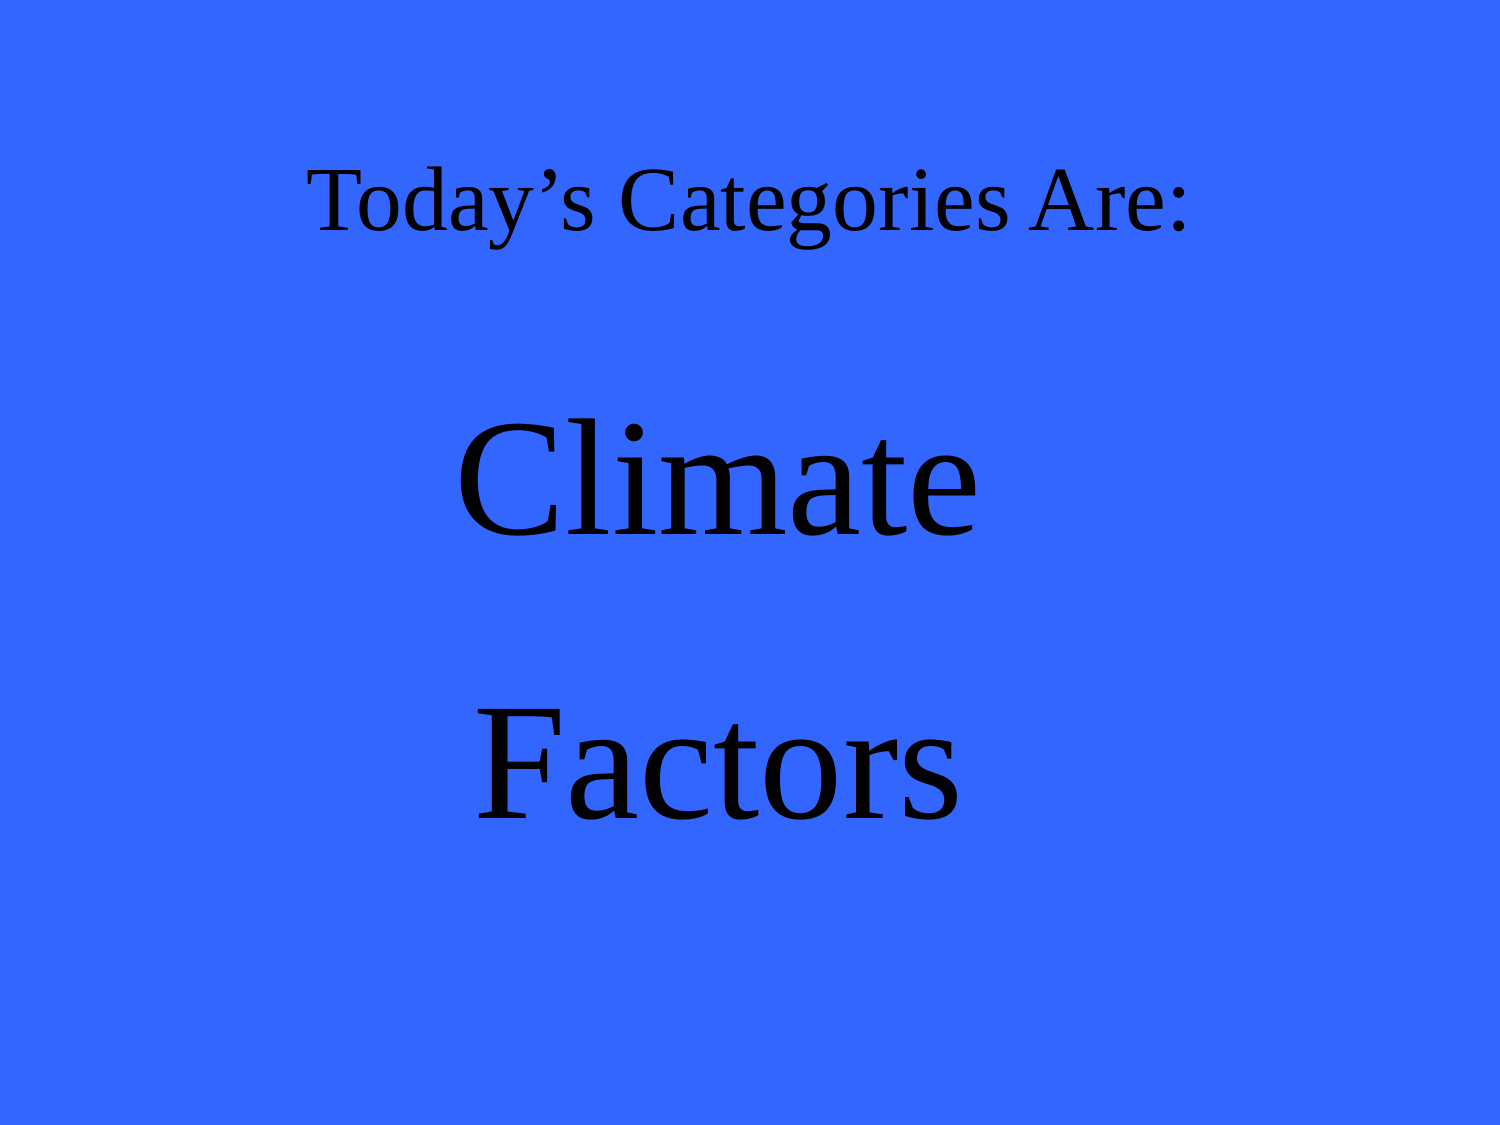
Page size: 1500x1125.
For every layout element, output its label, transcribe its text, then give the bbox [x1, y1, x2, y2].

text_box Climate Factors [174, 361, 1263, 859]
title Today’s Categories Are: [112, 99, 1388, 288]
